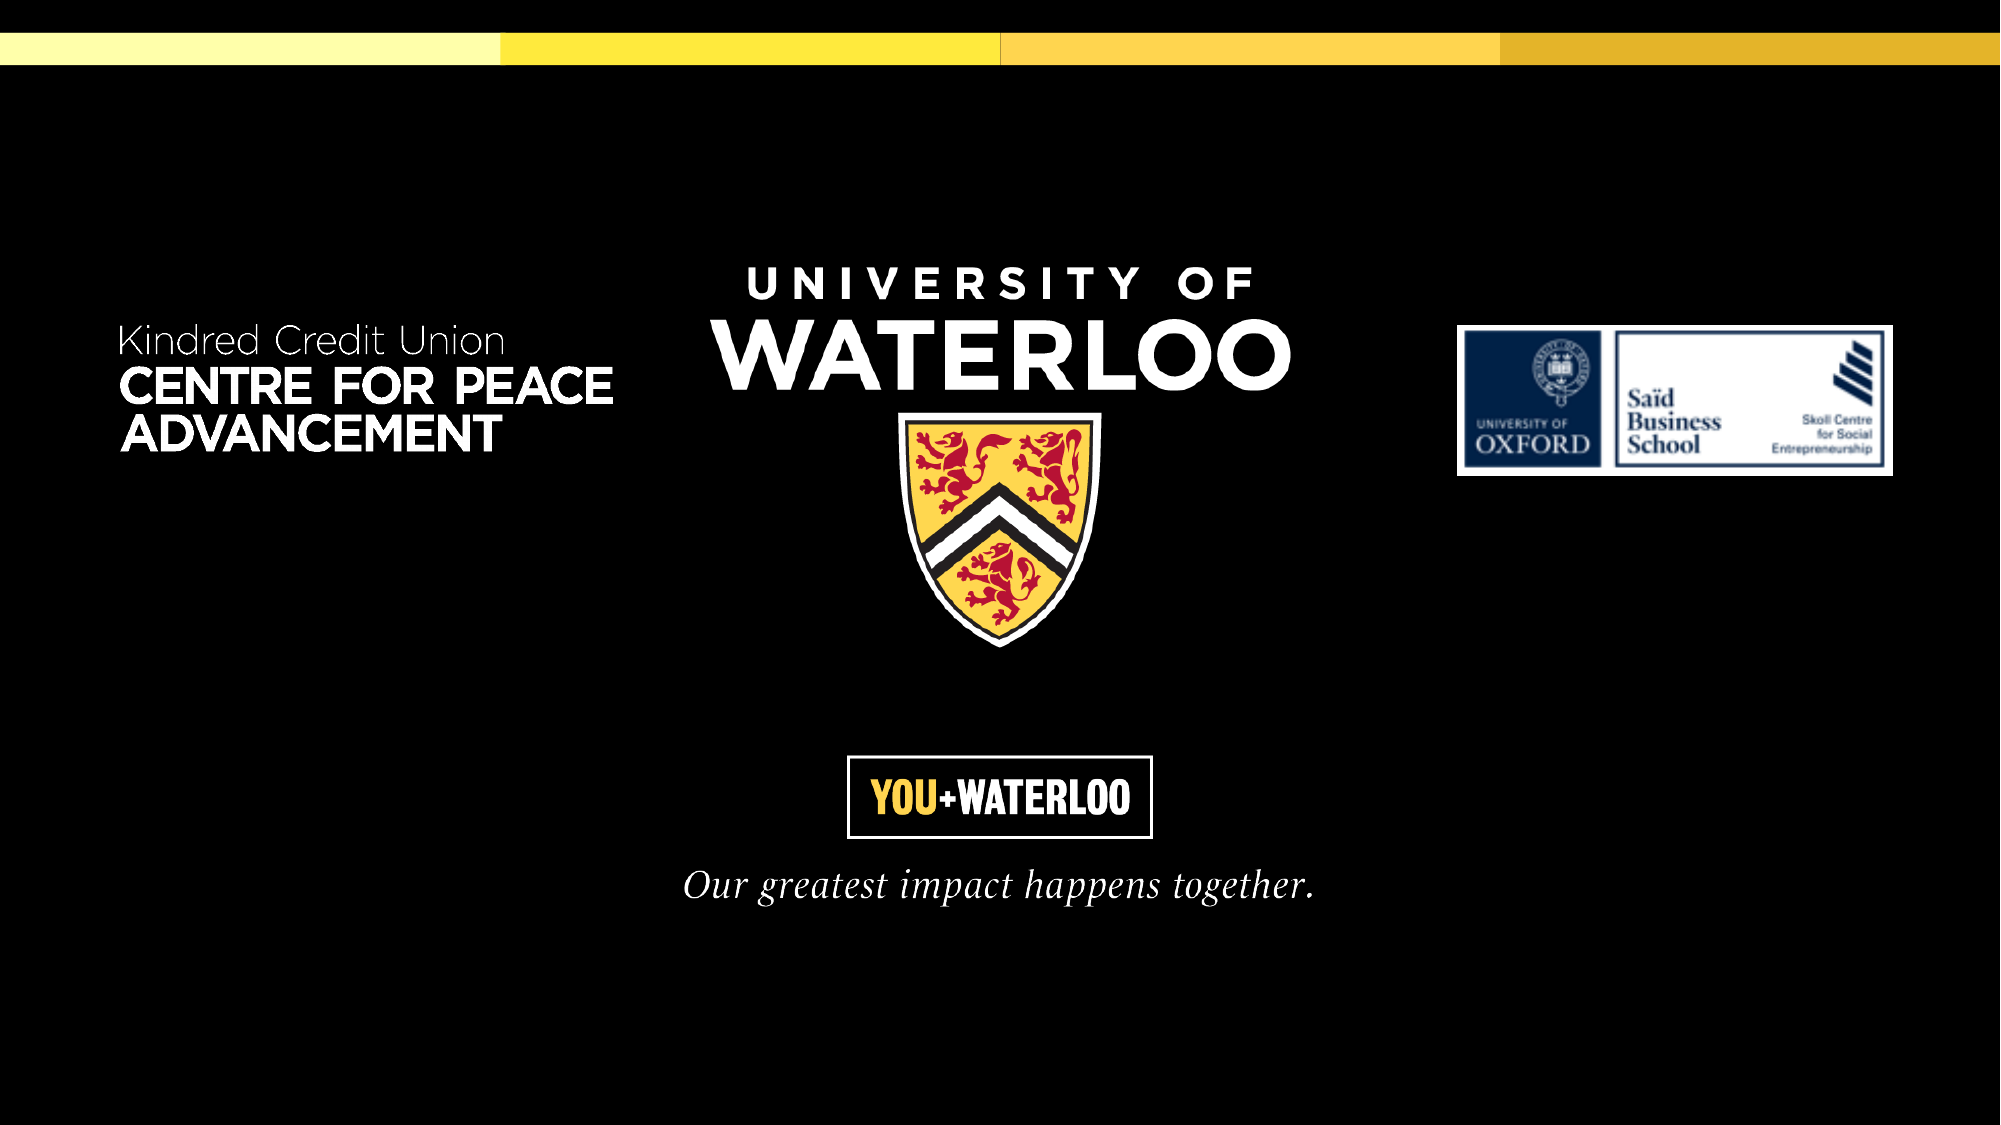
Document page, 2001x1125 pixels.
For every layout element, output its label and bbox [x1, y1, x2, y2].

picture [120, 324, 613, 452]
picture [1457, 325, 1893, 477]
picture [845, 753, 1155, 841]
picture [658, 230, 1342, 675]
picture [683, 865, 1317, 907]
